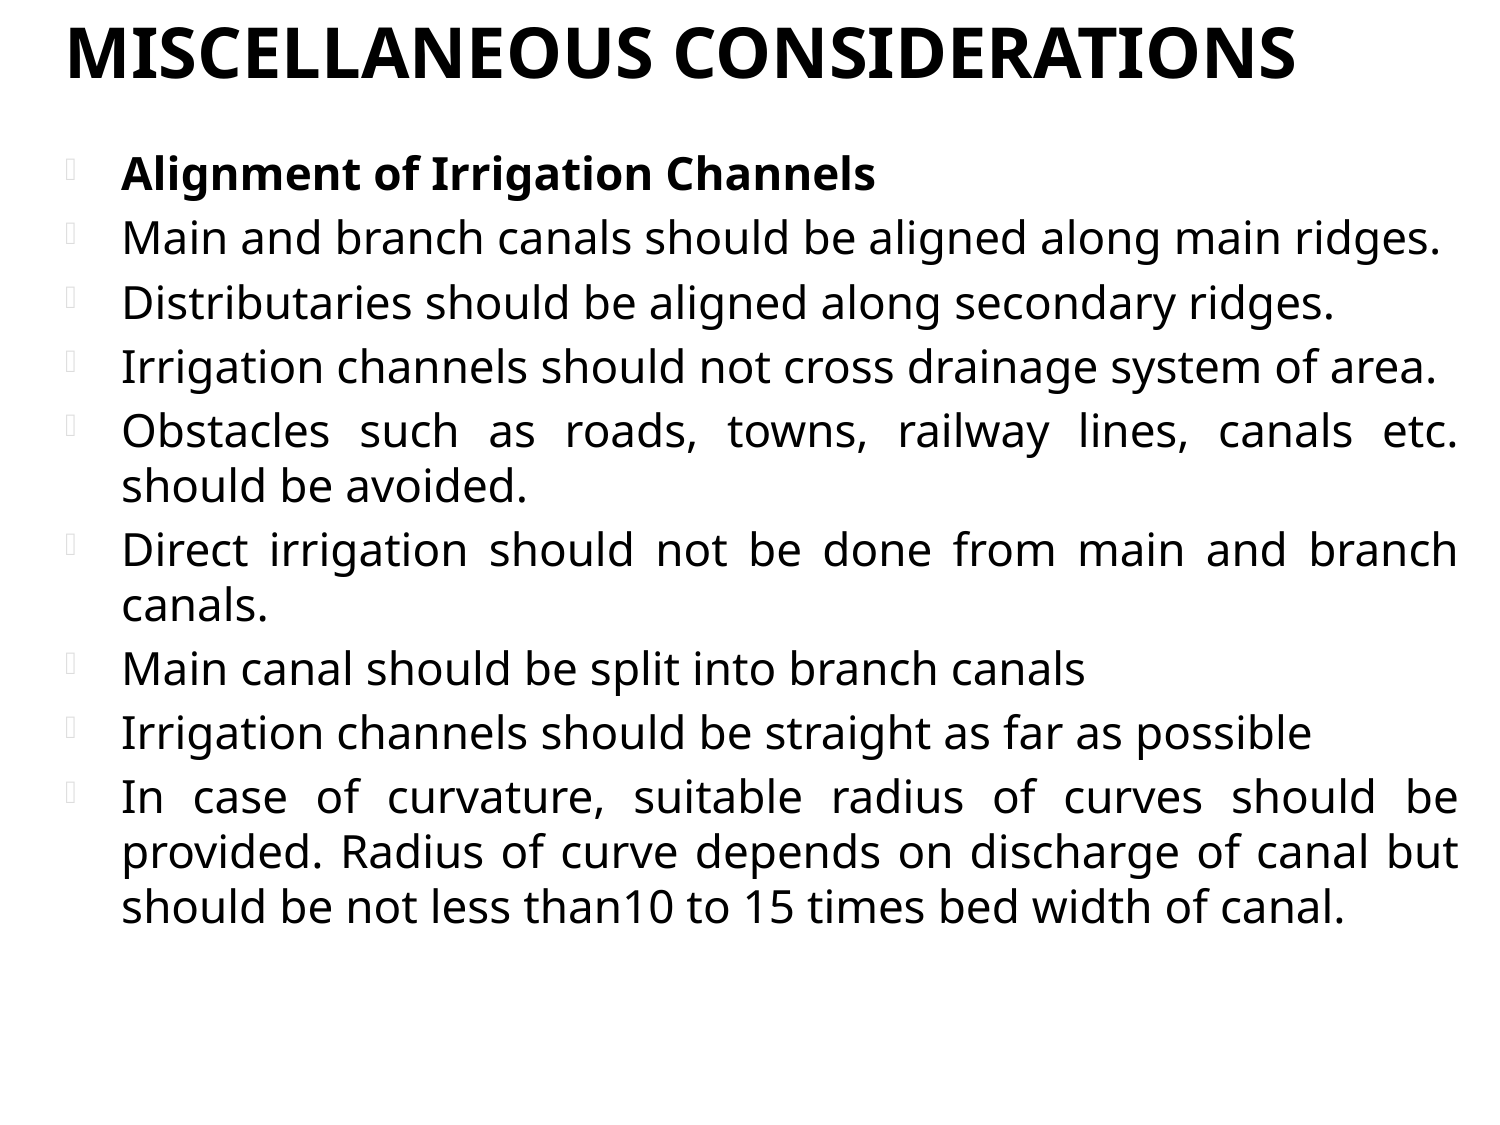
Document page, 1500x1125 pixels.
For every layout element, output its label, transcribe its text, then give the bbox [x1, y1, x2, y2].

list Alignment of Irrigation Channels Main and branch canals should be aligned along main ridges. Distributaries should be aligned along secondary ridges. Irrigation channels should not cross drainage system of area. Obstacles such as roads, towns, railway lines, canals etc. should be avoided. Direct irrigation should not be done from main and branch canals. Main canal should be split into branch canals Irrigation channels should be straight as far as possible In case of curvature, suitable radius of curves should be provided. Radius of curve depends on discharge of canal but should be not less than10 to 15 times bed width of canal. [49, 137, 1476, 1076]
title MISCELLANEOUS CONSIDERATIONS [50, 0, 1475, 100]
